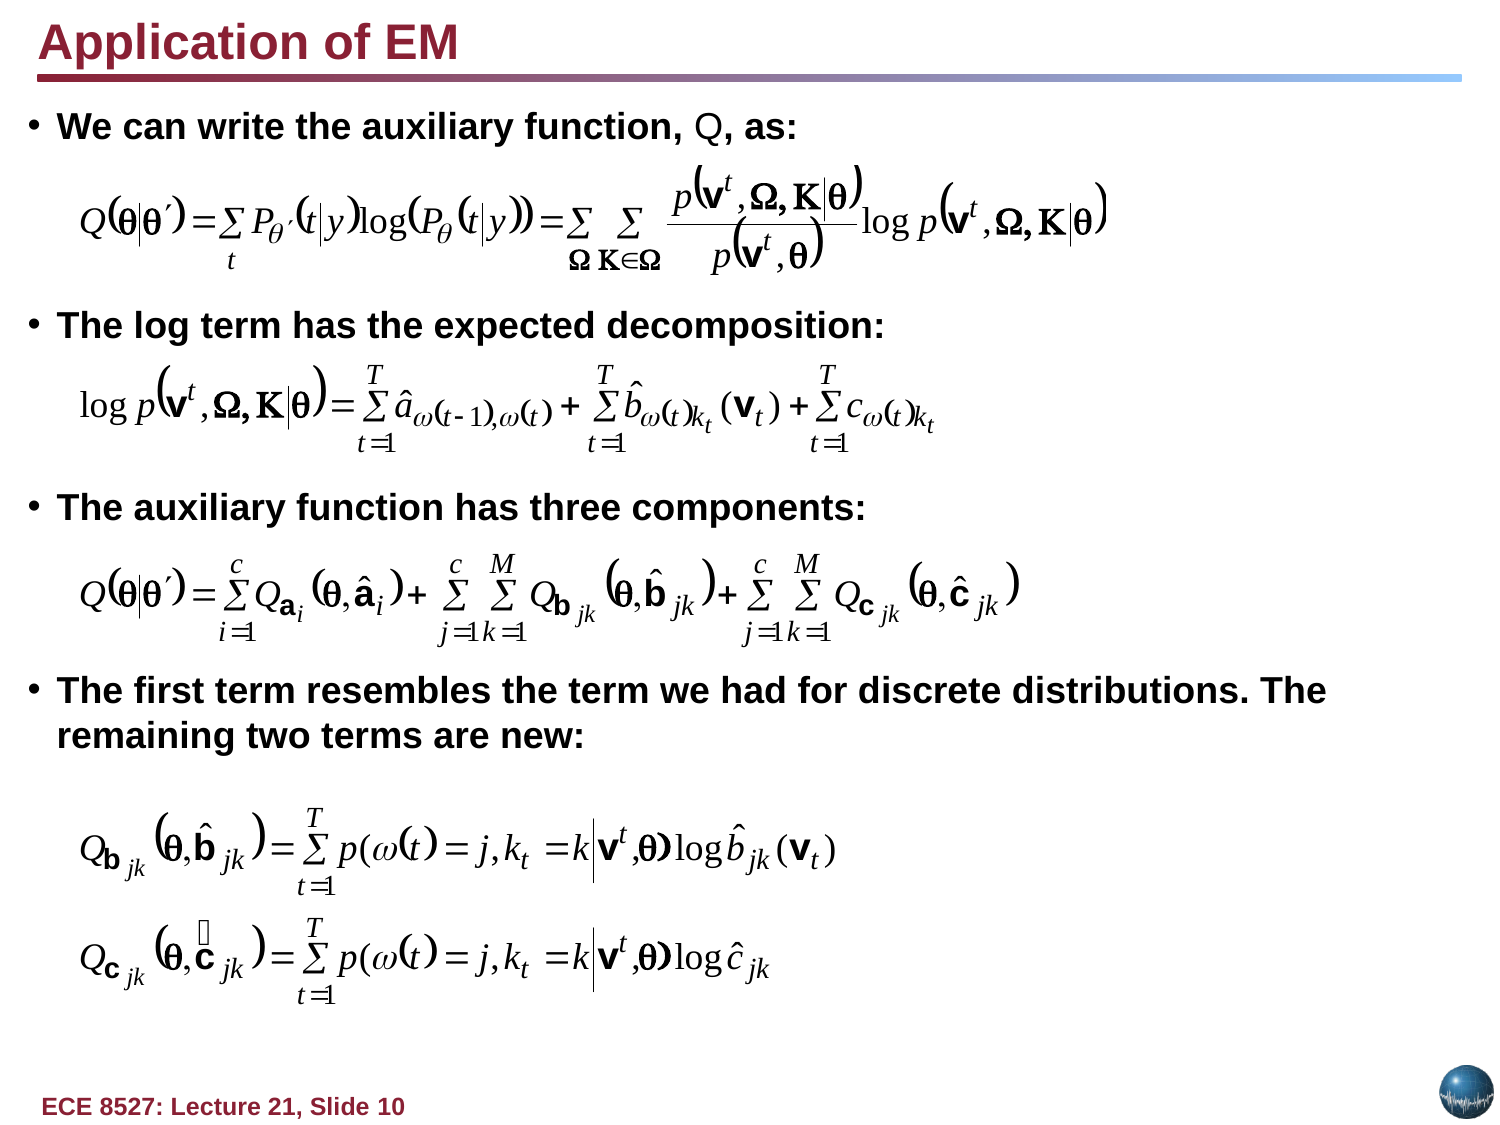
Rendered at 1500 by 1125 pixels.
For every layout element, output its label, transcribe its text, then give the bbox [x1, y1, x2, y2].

picture [1439, 1065, 1494, 1119]
text_box Application of EM [37, 9, 1459, 70]
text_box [76, 164, 1106, 283]
text_box We can write the auxiliary function, Q, as: The log term has the expected decomposition: The auxiliary function has three components: The first term resembles the term we had for discrete distributions. The remaining two terms are new: [27, 101, 1463, 756]
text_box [76, 545, 1019, 655]
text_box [76, 799, 842, 1011]
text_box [76, 356, 946, 459]
slide_number [0, 1074, 400, 1125]
text_box [188, 662, 373, 732]
